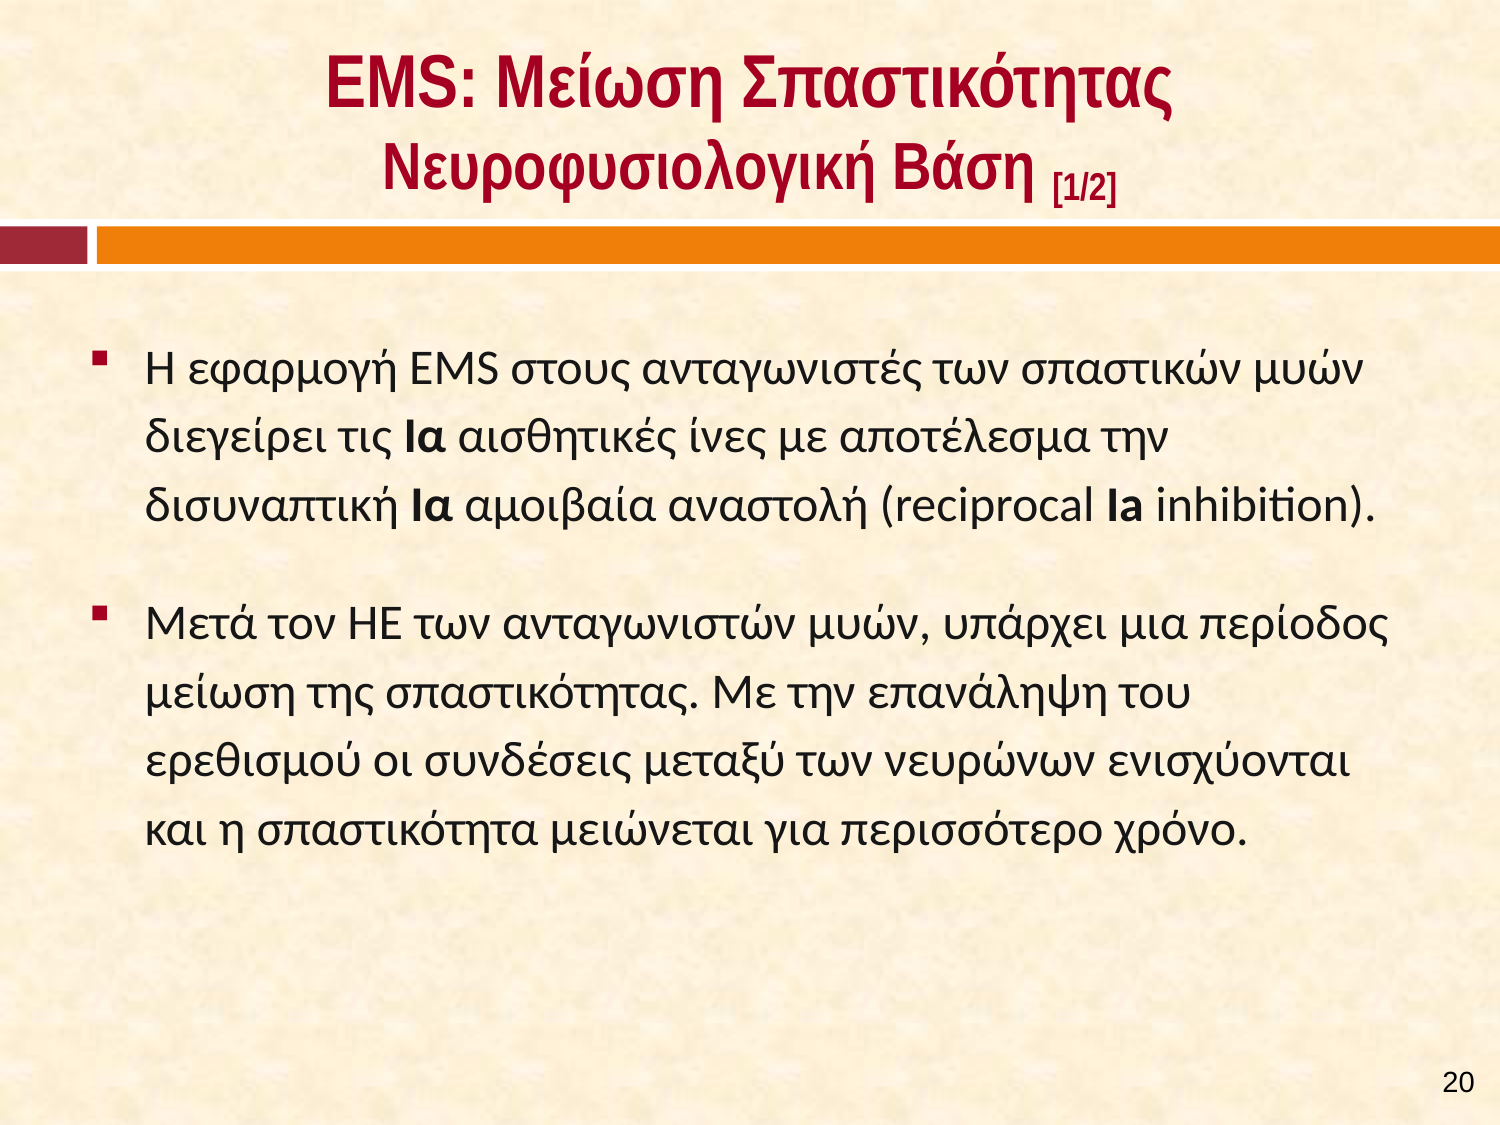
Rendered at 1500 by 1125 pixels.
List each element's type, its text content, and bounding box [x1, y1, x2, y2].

picture [0, 0, 1500, 219]
list Η εφαρμογή EMS στους ανταγωνιστές των σπαστικών μυών διεγείρει τις Ια αισθητικές ίνες με αποτέλεσμα την δισυναπτική Ια αμοιβαία αναστολή (reciprocal Ia inhibition). Μετά τον ΗΕ των ανταγωνιστών μυών, υπάρχει μια περίοδος μείωση της σπαστικότητας. Με την επανάληψη του ερεθισμού οι συνδέσεις μεταξύ των νευρώνων ενισχύονται και η σπαστικότητα μειώνεται για περισσότερο χρόνο. [73, 318, 1424, 1071]
slide_number 19 [1139, 1027, 1491, 1107]
title EMS: Μείωση Σπαστικότητας Νευροφυσιολογική Βάση [1/2] [74, 30, 1426, 211]
picture [0, 272, 1500, 1125]
